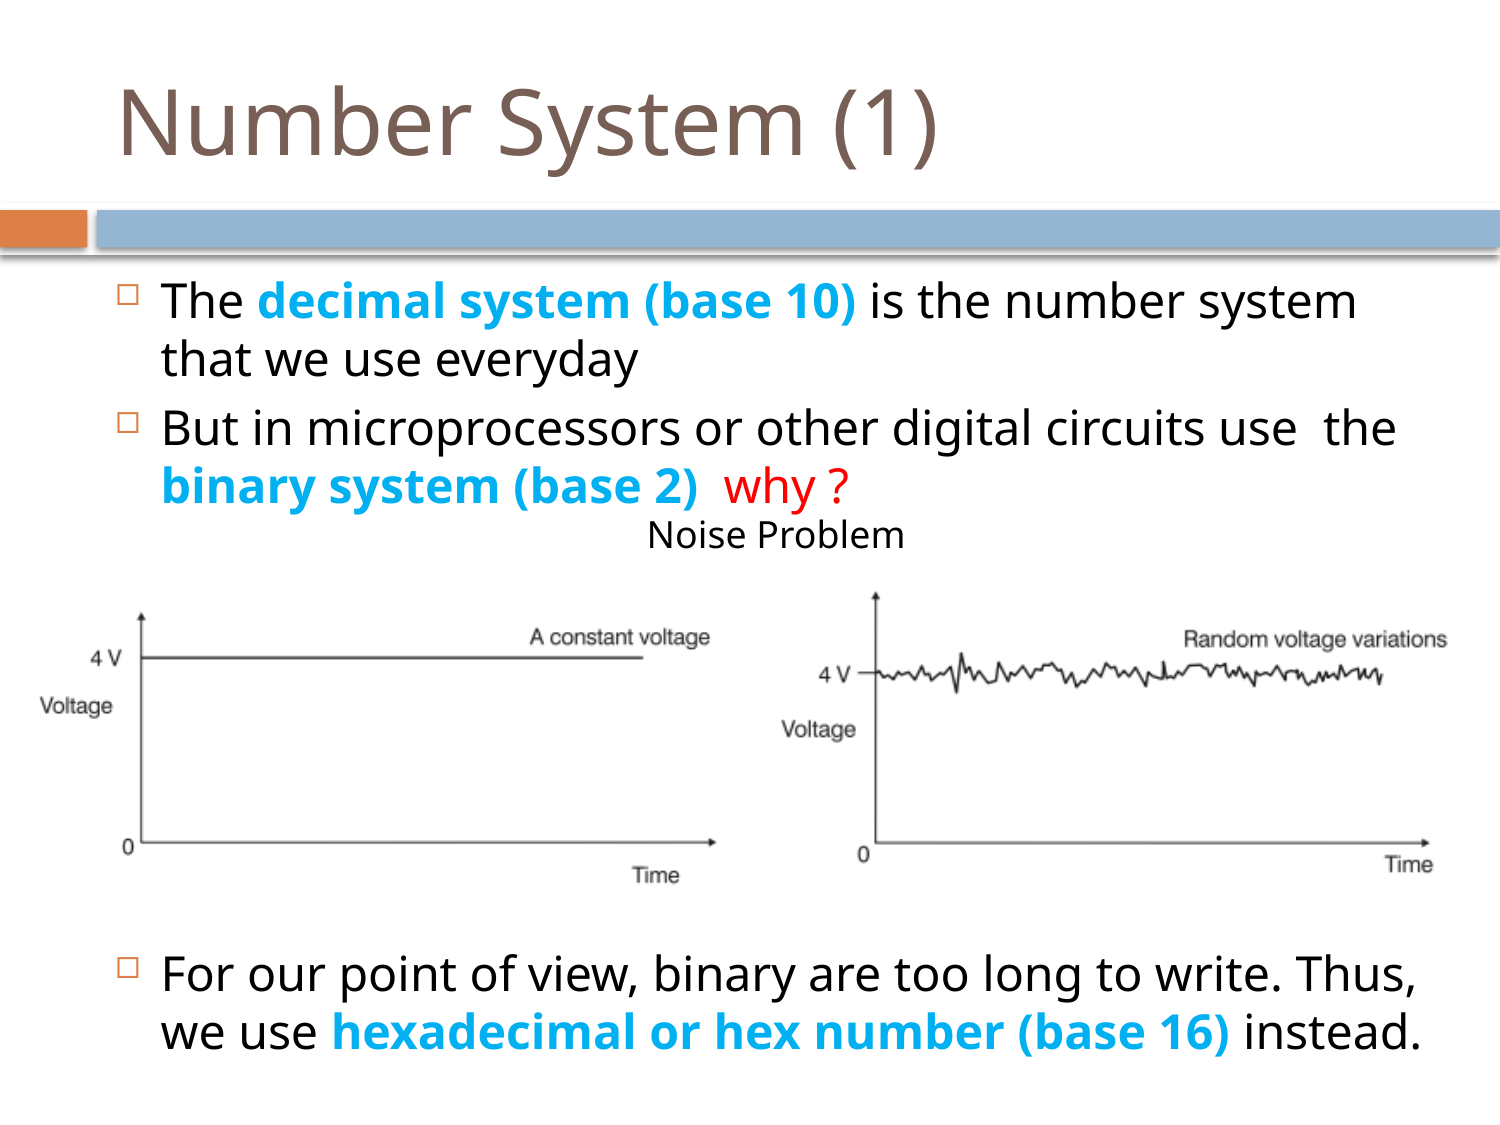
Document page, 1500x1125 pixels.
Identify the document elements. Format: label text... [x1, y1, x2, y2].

list The decimal system (base 10) is the number system that we use everyday But in microprocessors or other digital circuits use the binary system (base 2) why ? For our point of view, binary are too long to write. Thus, we use hexadecimal or hex number (base 16) instead. [100, 262, 1438, 589]
picture [28, 587, 751, 906]
list The decimal system (base 10) is the number system that we use everyday But in microprocessors or other digital circuits use the binary system (base 2) why ? For our point of view, binary are too long to write. Thus, we use hexadecimal or hex number (base 16) instead. [100, 903, 1438, 1094]
title Number System (1) [100, 37, 1438, 200]
text_box Noise Problem [631, 503, 1069, 564]
picture [761, 563, 1477, 896]
